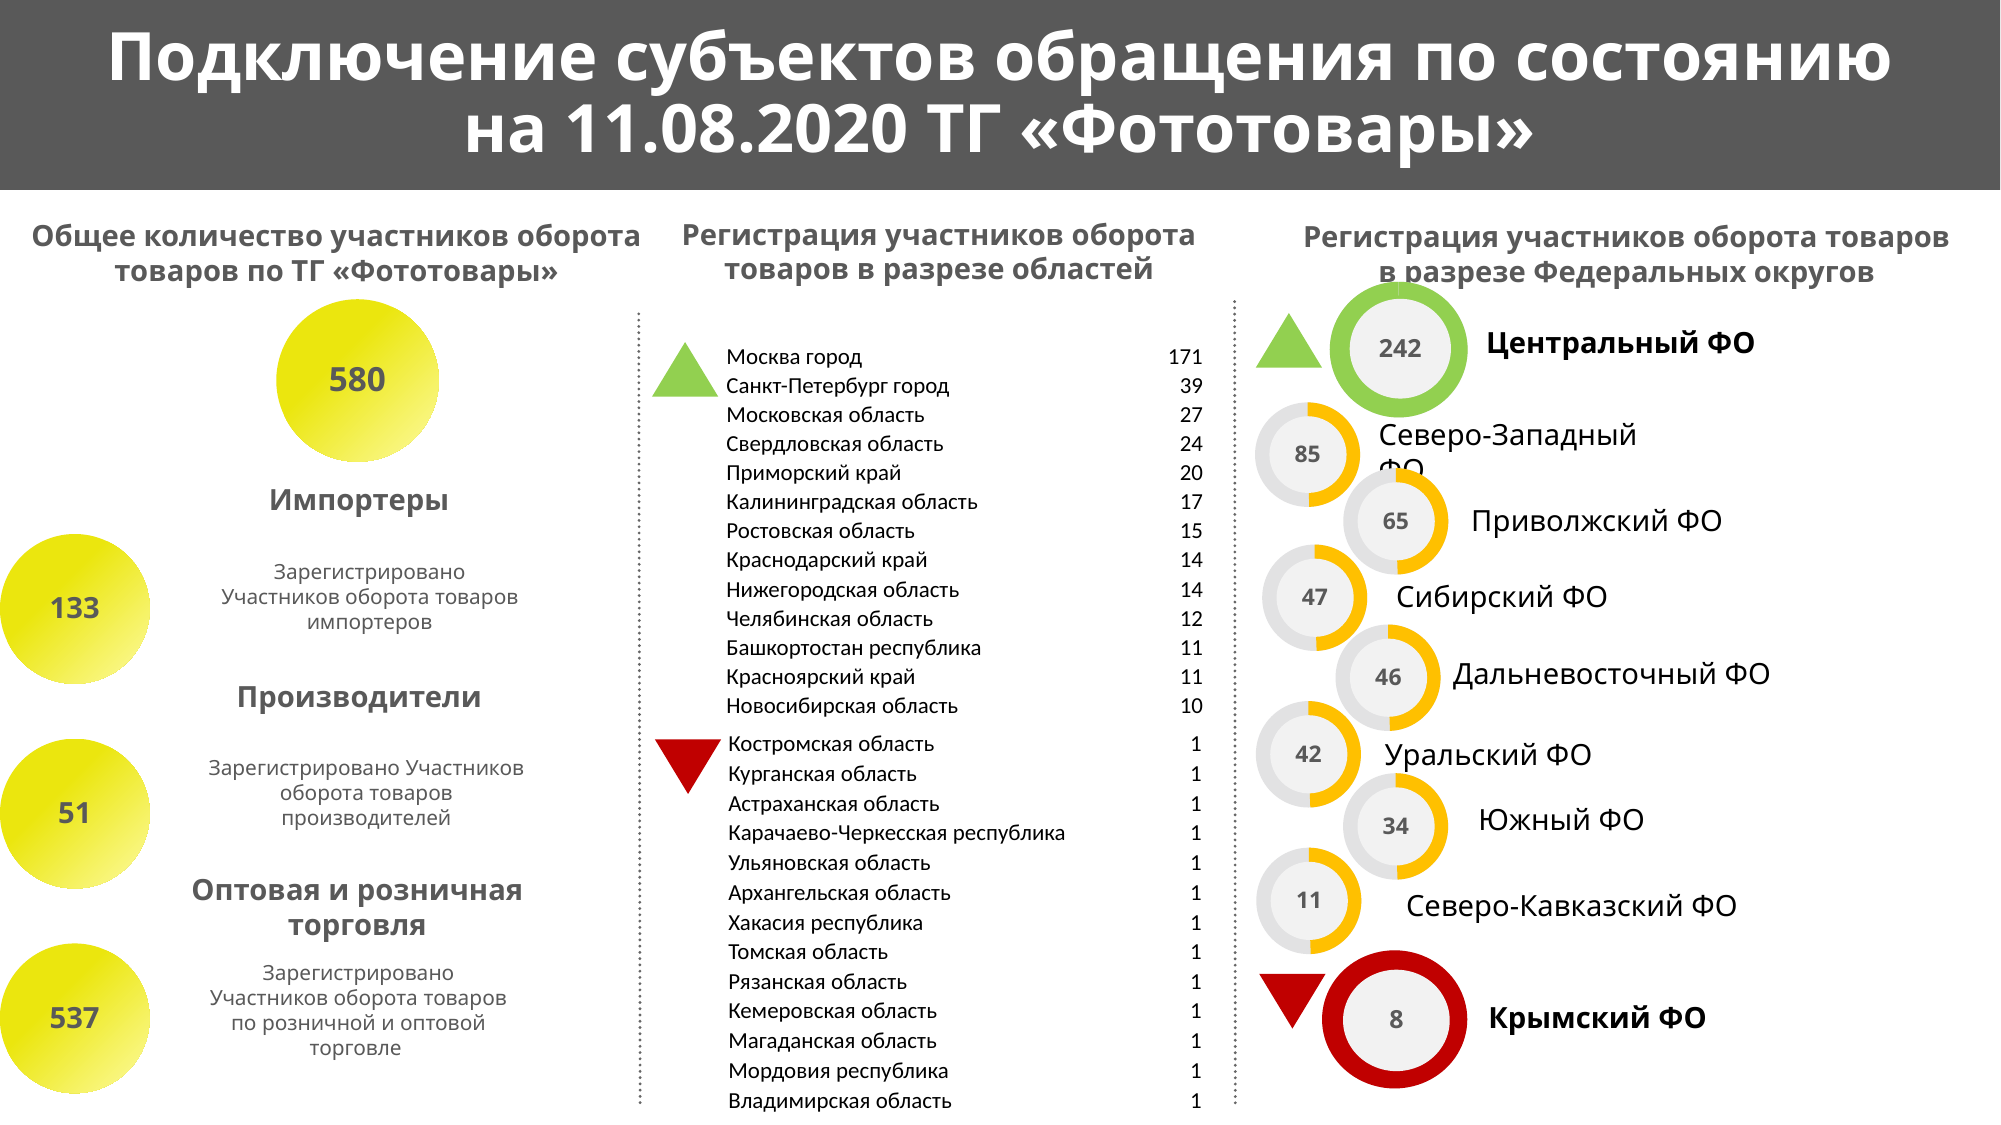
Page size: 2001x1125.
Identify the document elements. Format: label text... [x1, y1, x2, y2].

table_cell Астраханская область [727, 787, 1091, 817]
table_cell 14 [1126, 545, 1205, 574]
text_box Крымский ФО [1473, 991, 1892, 1042]
table_cell 1 [1091, 787, 1203, 817]
table_cell 1 [1091, 1054, 1203, 1084]
table_cell 15 [1126, 516, 1205, 545]
text_box Оптовая и розничная торговля [131, 870, 583, 941]
table_cell Санкт-Петербург город [725, 370, 1126, 399]
table_cell Московская область [725, 399, 1126, 428]
text_box Производители [133, 678, 586, 714]
table_cell Курганская область [727, 757, 1091, 787]
text_box Зарегистрировано Участников оборота товаров импортеров [205, 568, 519, 625]
table_cell 20 [1126, 458, 1205, 487]
table_cell 1 [1091, 965, 1203, 995]
table_cell Владимирская область [727, 1084, 1091, 1114]
table_cell Нижегородская область [725, 574, 1126, 603]
table_header 1 [1091, 728, 1203, 757]
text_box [1255, 402, 1361, 507]
table_cell 11 [1126, 632, 1205, 661]
text_box [651, 341, 720, 398]
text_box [1322, 950, 1468, 1089]
table_cell Приморский край [725, 458, 1126, 487]
table_cell Ульяновская область [727, 847, 1091, 876]
table_header 171 [1126, 341, 1205, 370]
table_cell Томская область [727, 936, 1091, 965]
table_cell Мордовия республика [727, 1054, 1091, 1084]
table_cell 12 [1126, 603, 1205, 632]
text_box Северо-Западный ФО [1363, 408, 1696, 494]
table_cell Архангельская область [727, 876, 1091, 906]
table_cell 17 [1126, 487, 1205, 516]
text_box Импортеры [133, 480, 585, 516]
text_box Дальневосточный ФО [1441, 648, 1807, 698]
table_cell 27 [1126, 399, 1205, 428]
table_cell Краснодарский край [725, 545, 1126, 574]
text_box Уральский ФО [1369, 729, 1702, 779]
table_cell 1 [1091, 847, 1203, 876]
table_cell Ростовская область [725, 516, 1126, 545]
table_cell Рязанская область [727, 965, 1091, 995]
table_cell 1 [1091, 1084, 1203, 1114]
table_cell Калининградская область [725, 487, 1126, 516]
text_box Общее количество участников оборота товаров по ТГ «Фототовары» [0, 214, 663, 290]
text_box Центральный ФО [1471, 317, 1804, 367]
text_box 580 [275, 298, 440, 463]
text_box Северо-Кавказский ФО [1391, 880, 1810, 931]
text_box Регистрация участников оборота товаров в разрезе Федеральных округов [1285, 215, 1954, 291]
table_cell 24 [1126, 428, 1205, 458]
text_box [1256, 847, 1362, 955]
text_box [1255, 701, 1361, 808]
text_box Зарегистрировано Участников оборота товаров по розничной и оптовой торговле [193, 981, 508, 1038]
table_cell Челябинская область [725, 603, 1126, 632]
text_box 537 [0, 942, 151, 1095]
text_box 133 [0, 532, 151, 685]
text_box [1258, 972, 1322, 1030]
text_box 51 [0, 737, 151, 890]
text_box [1262, 544, 1368, 651]
table_cell 1 [1091, 757, 1203, 787]
text_box [653, 738, 723, 796]
table_cell 1 [1091, 936, 1203, 965]
table_cell 11 [1126, 661, 1205, 690]
text_box [1254, 311, 1323, 369]
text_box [1343, 468, 1449, 575]
text_box Регистрация участников оборота товаров в разрезе областей [628, 213, 1235, 289]
table_cell Карачаево-Черкесская республика [727, 817, 1091, 847]
text_box Сибирский ФО [1381, 570, 1713, 621]
table_header Костромская область [727, 728, 1091, 757]
table_cell Свердловская область [725, 428, 1126, 458]
table_cell Магаданская область [727, 1025, 1091, 1054]
text_box Приволжский ФО [1456, 495, 1789, 545]
table_cell 1 [1091, 906, 1203, 936]
table_cell 1 [1091, 995, 1203, 1025]
table_cell 1 [1091, 817, 1203, 847]
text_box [1329, 281, 1468, 418]
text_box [1335, 624, 1441, 731]
text_box Южный ФО [1463, 794, 1832, 844]
table_cell 39 [1126, 370, 1205, 399]
table_cell 1 [1091, 1025, 1203, 1054]
table_cell 10 [1126, 690, 1205, 719]
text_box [1343, 773, 1449, 880]
title Подключение субъектов обращения по состоянию на 11.08.2020 ТГ «Фототовары» [103, 0, 1896, 189]
table_header Москва город [725, 341, 1126, 370]
table_cell Кемеровская область [727, 995, 1091, 1025]
table_cell 14 [1126, 574, 1205, 603]
table_cell Хакасия республика [727, 906, 1091, 936]
table_cell Башкортостан республика [725, 632, 1126, 661]
text_box Зарегистрировано Участников оборота товаров производителей [184, 776, 534, 833]
table_cell Новосибирская область [725, 690, 1126, 719]
table_cell 1 [1091, 876, 1203, 906]
table_cell Красноярский край [725, 661, 1126, 690]
